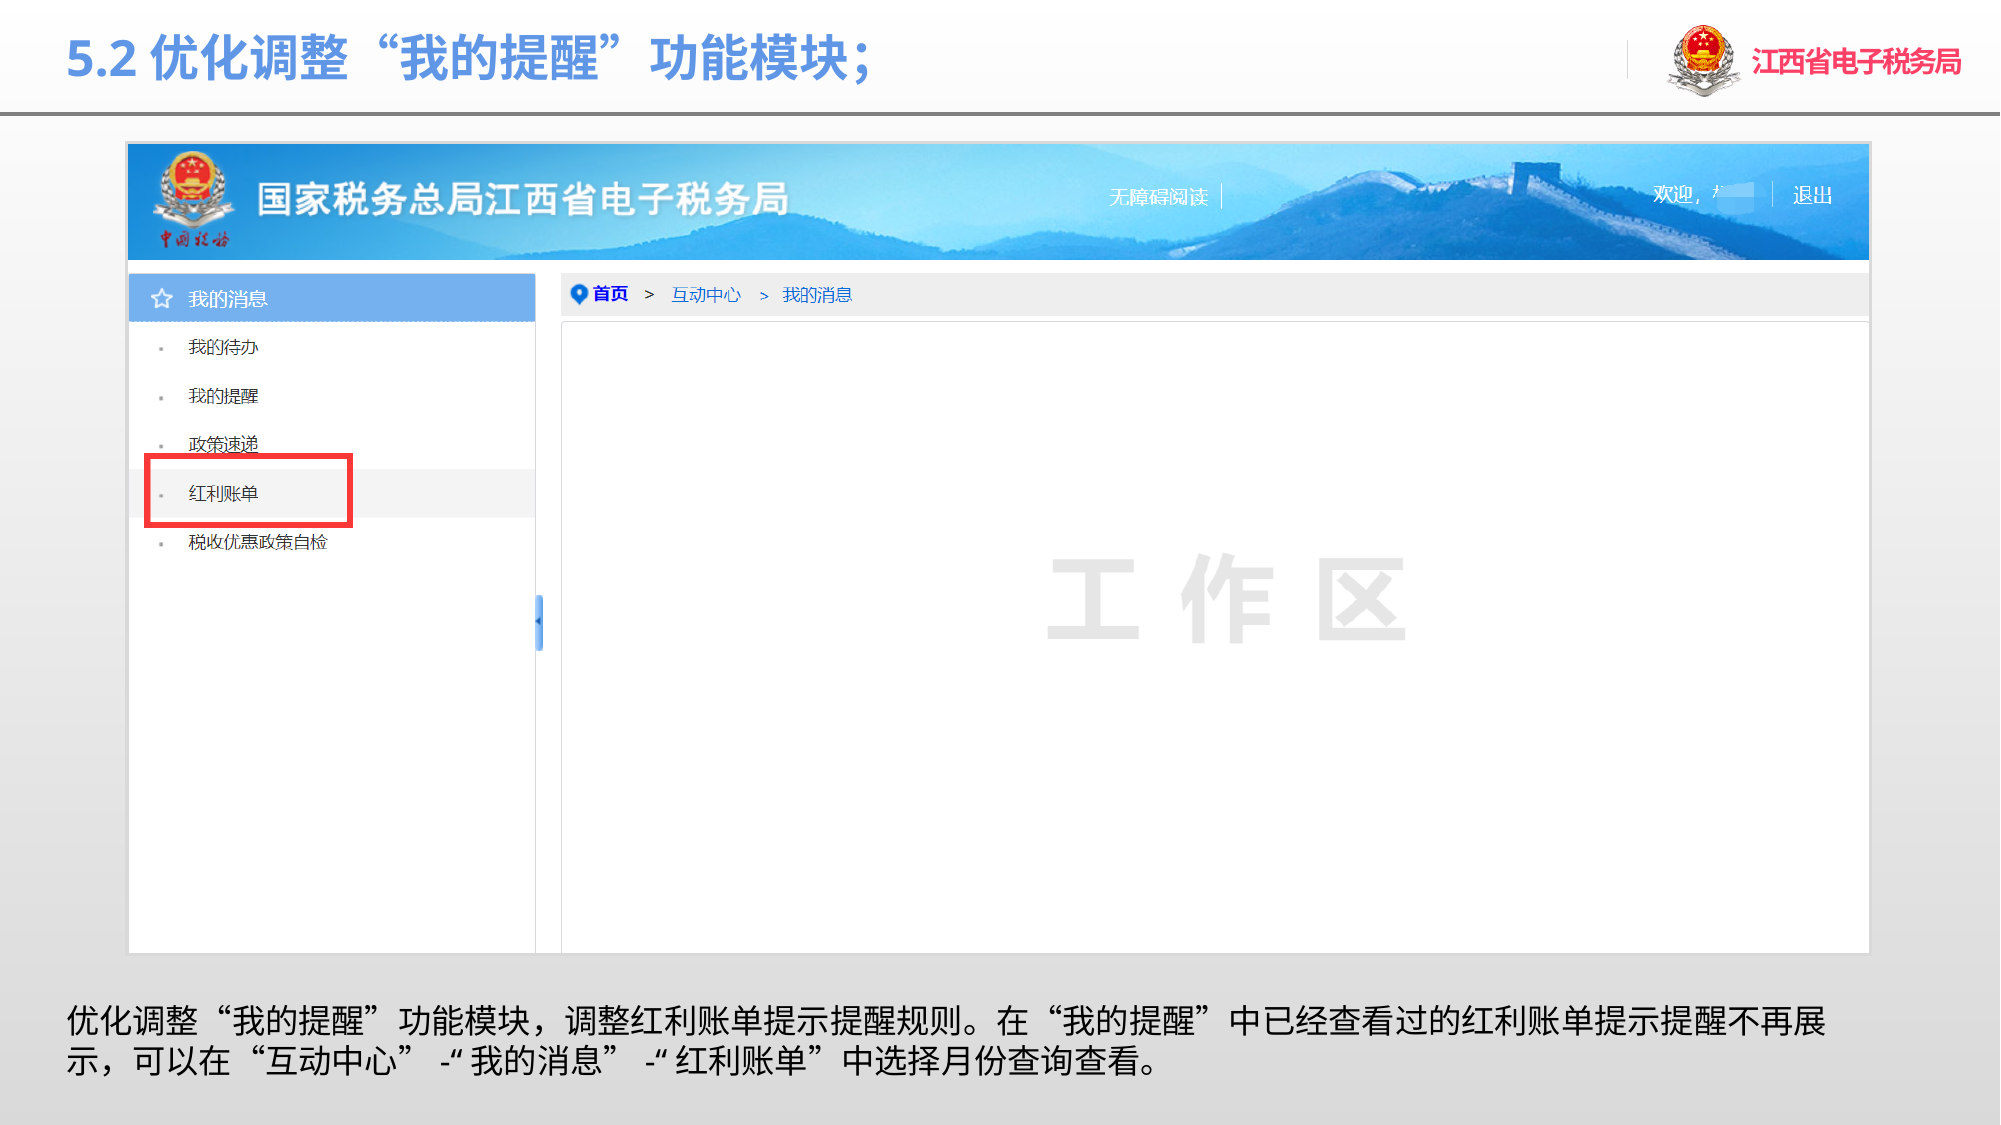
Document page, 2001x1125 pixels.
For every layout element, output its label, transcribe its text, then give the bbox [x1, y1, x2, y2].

picture [1666, 25, 1742, 97]
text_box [51, 142, 1871, 1125]
text_box 5.2优化调整“我的提醒”功能模块； [51, 19, 1617, 94]
